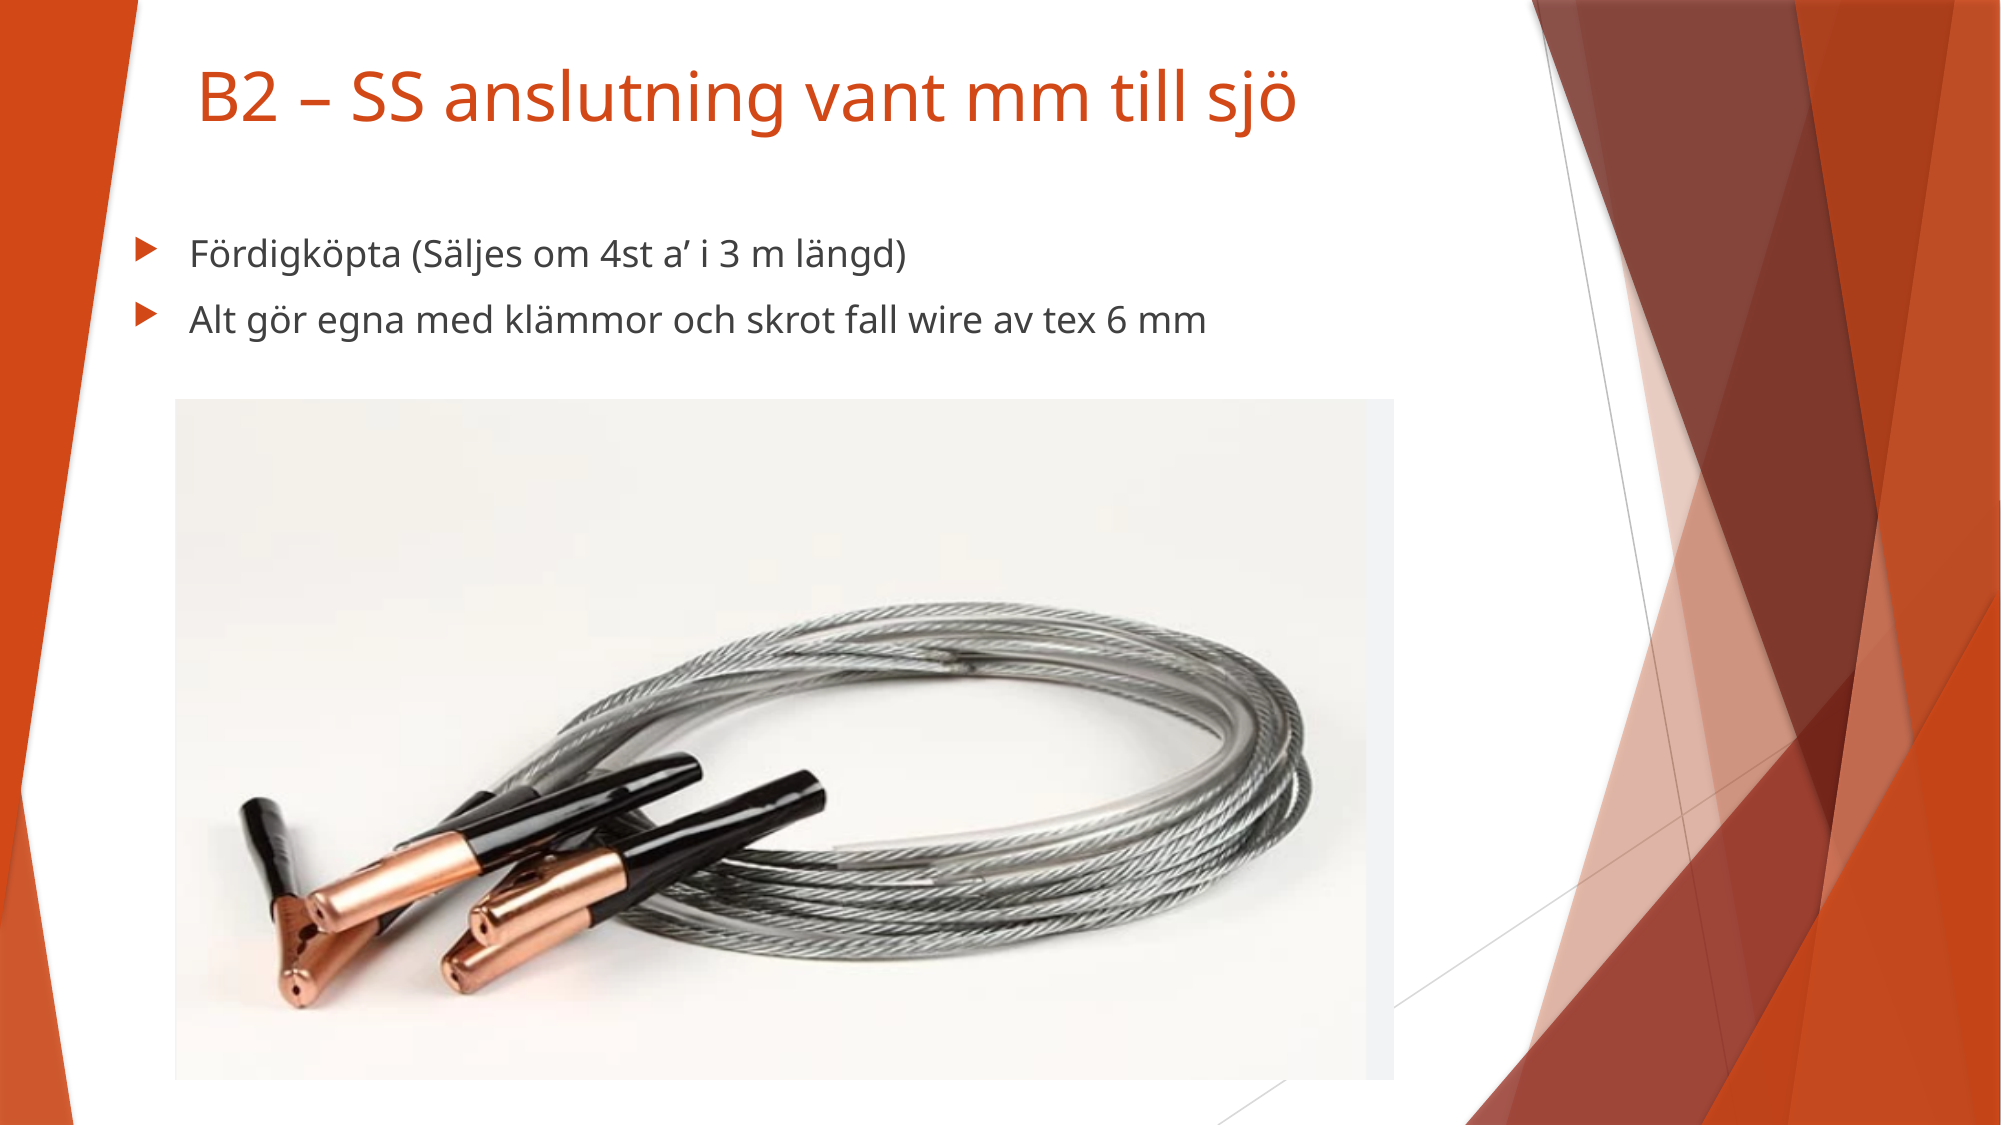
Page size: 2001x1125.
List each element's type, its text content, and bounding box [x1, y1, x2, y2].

title B2 – SS anslutning vant mm till sjö [181, 45, 1522, 222]
picture [175, 399, 1395, 1081]
list Fördigköpta (Säljes om 4st a’ i 3 m längd) Alt gör egna med klämmor och skrot fall wire av tex 6 mm [117, 222, 1522, 468]
text_box [0, 0, 140, 931]
